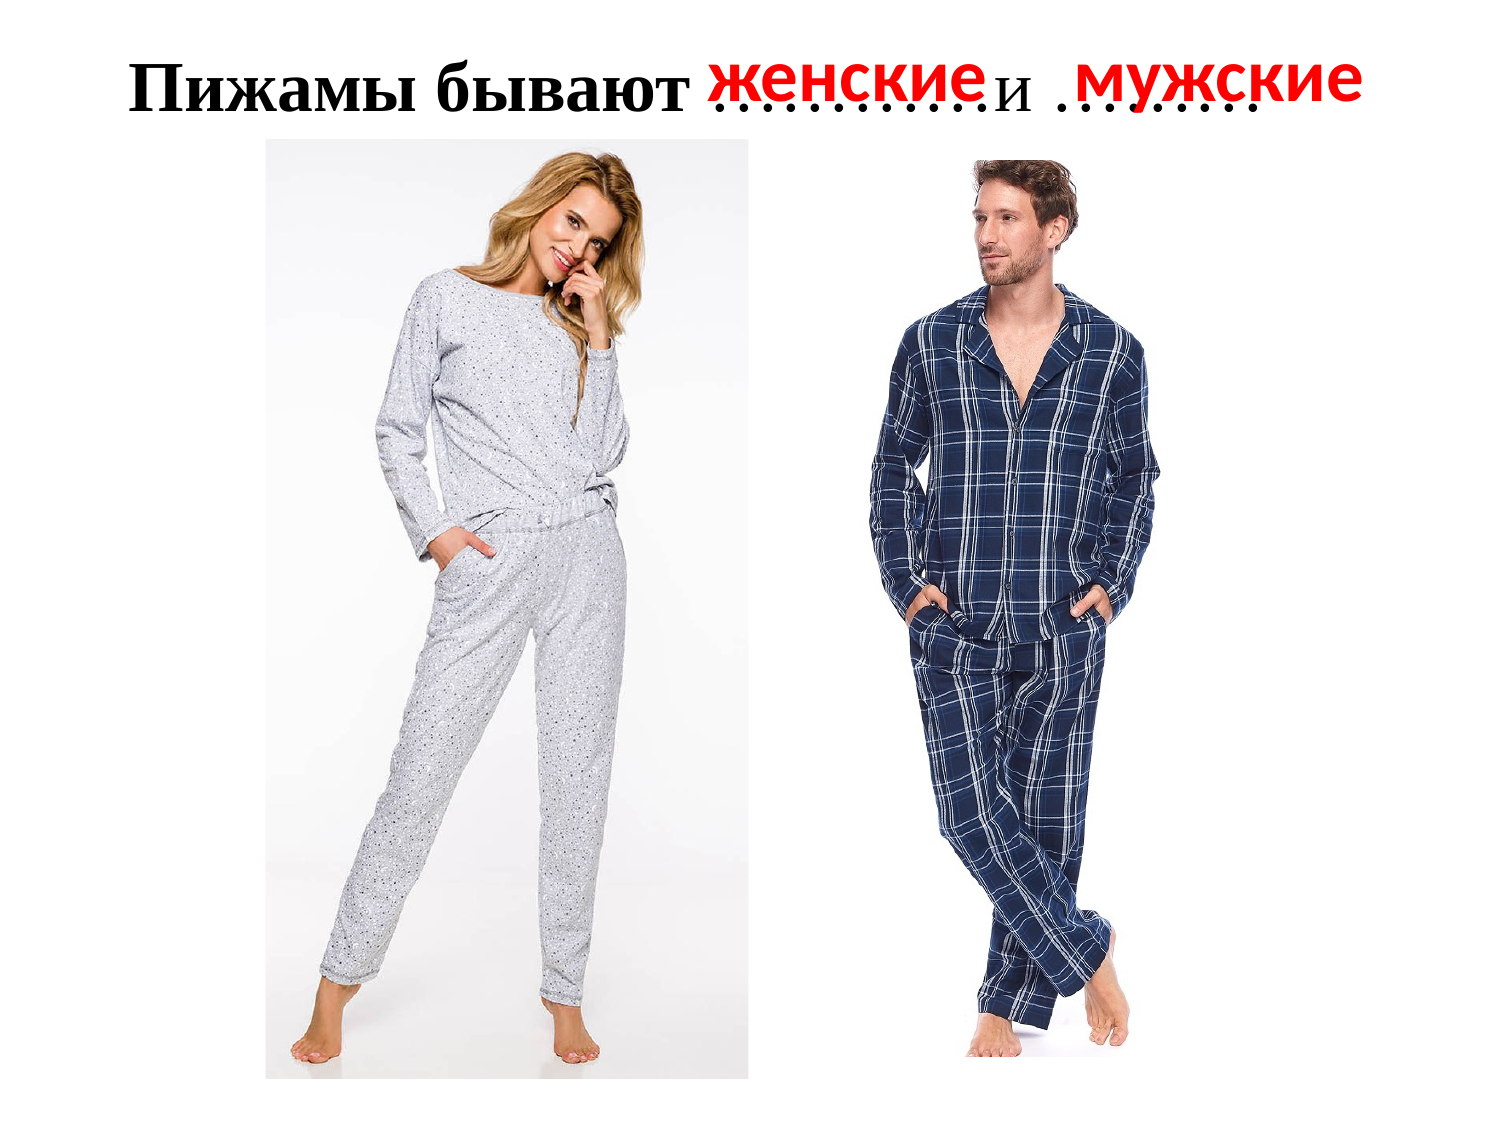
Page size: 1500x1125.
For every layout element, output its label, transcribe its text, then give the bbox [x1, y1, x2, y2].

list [832, 160, 1188, 1057]
text_box мужские [1058, 19, 1379, 124]
title Пижамы бывают …………и ……… [29, 30, 1365, 220]
text_box женские [692, 19, 1003, 124]
picture [265, 139, 749, 1080]
